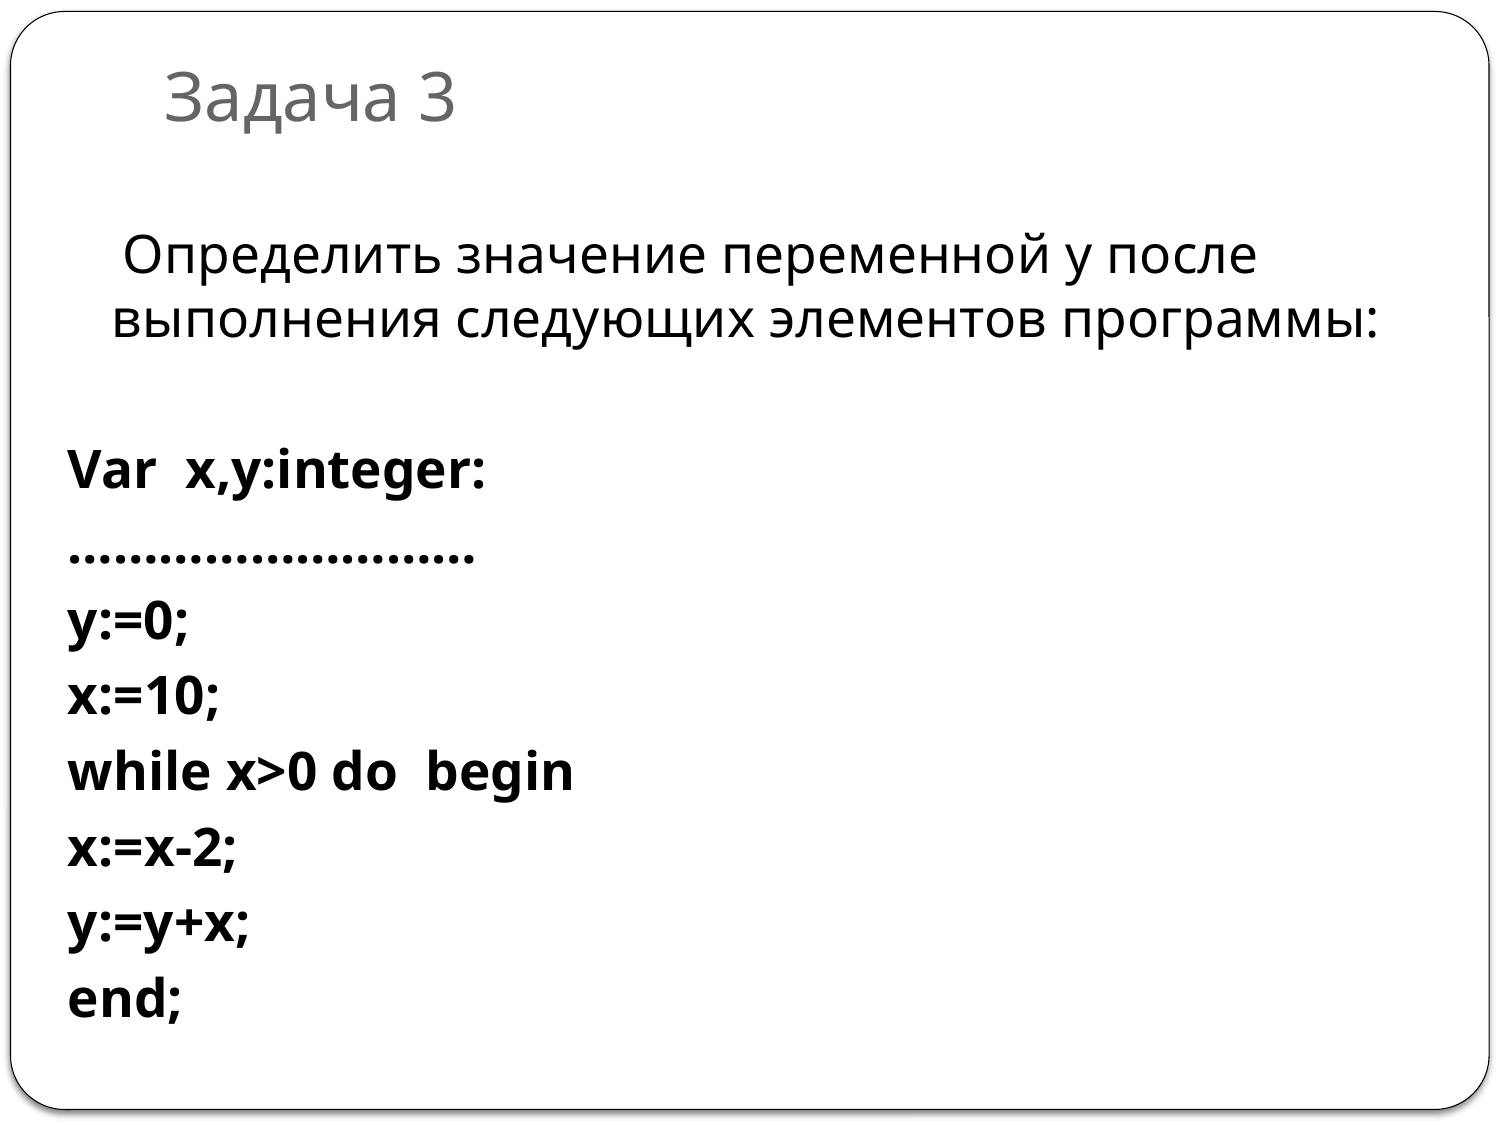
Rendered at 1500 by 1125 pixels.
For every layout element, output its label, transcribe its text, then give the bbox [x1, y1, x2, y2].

list Определить значение переменной y после выполнения следующих элементов программы: Var x,y:integer: ……………………… y:=0; x:=10; while x>0 do begin x:=x-2; y:=y+x; end; [53, 137, 1404, 1059]
title Задача 3 [150, 45, 1425, 233]
